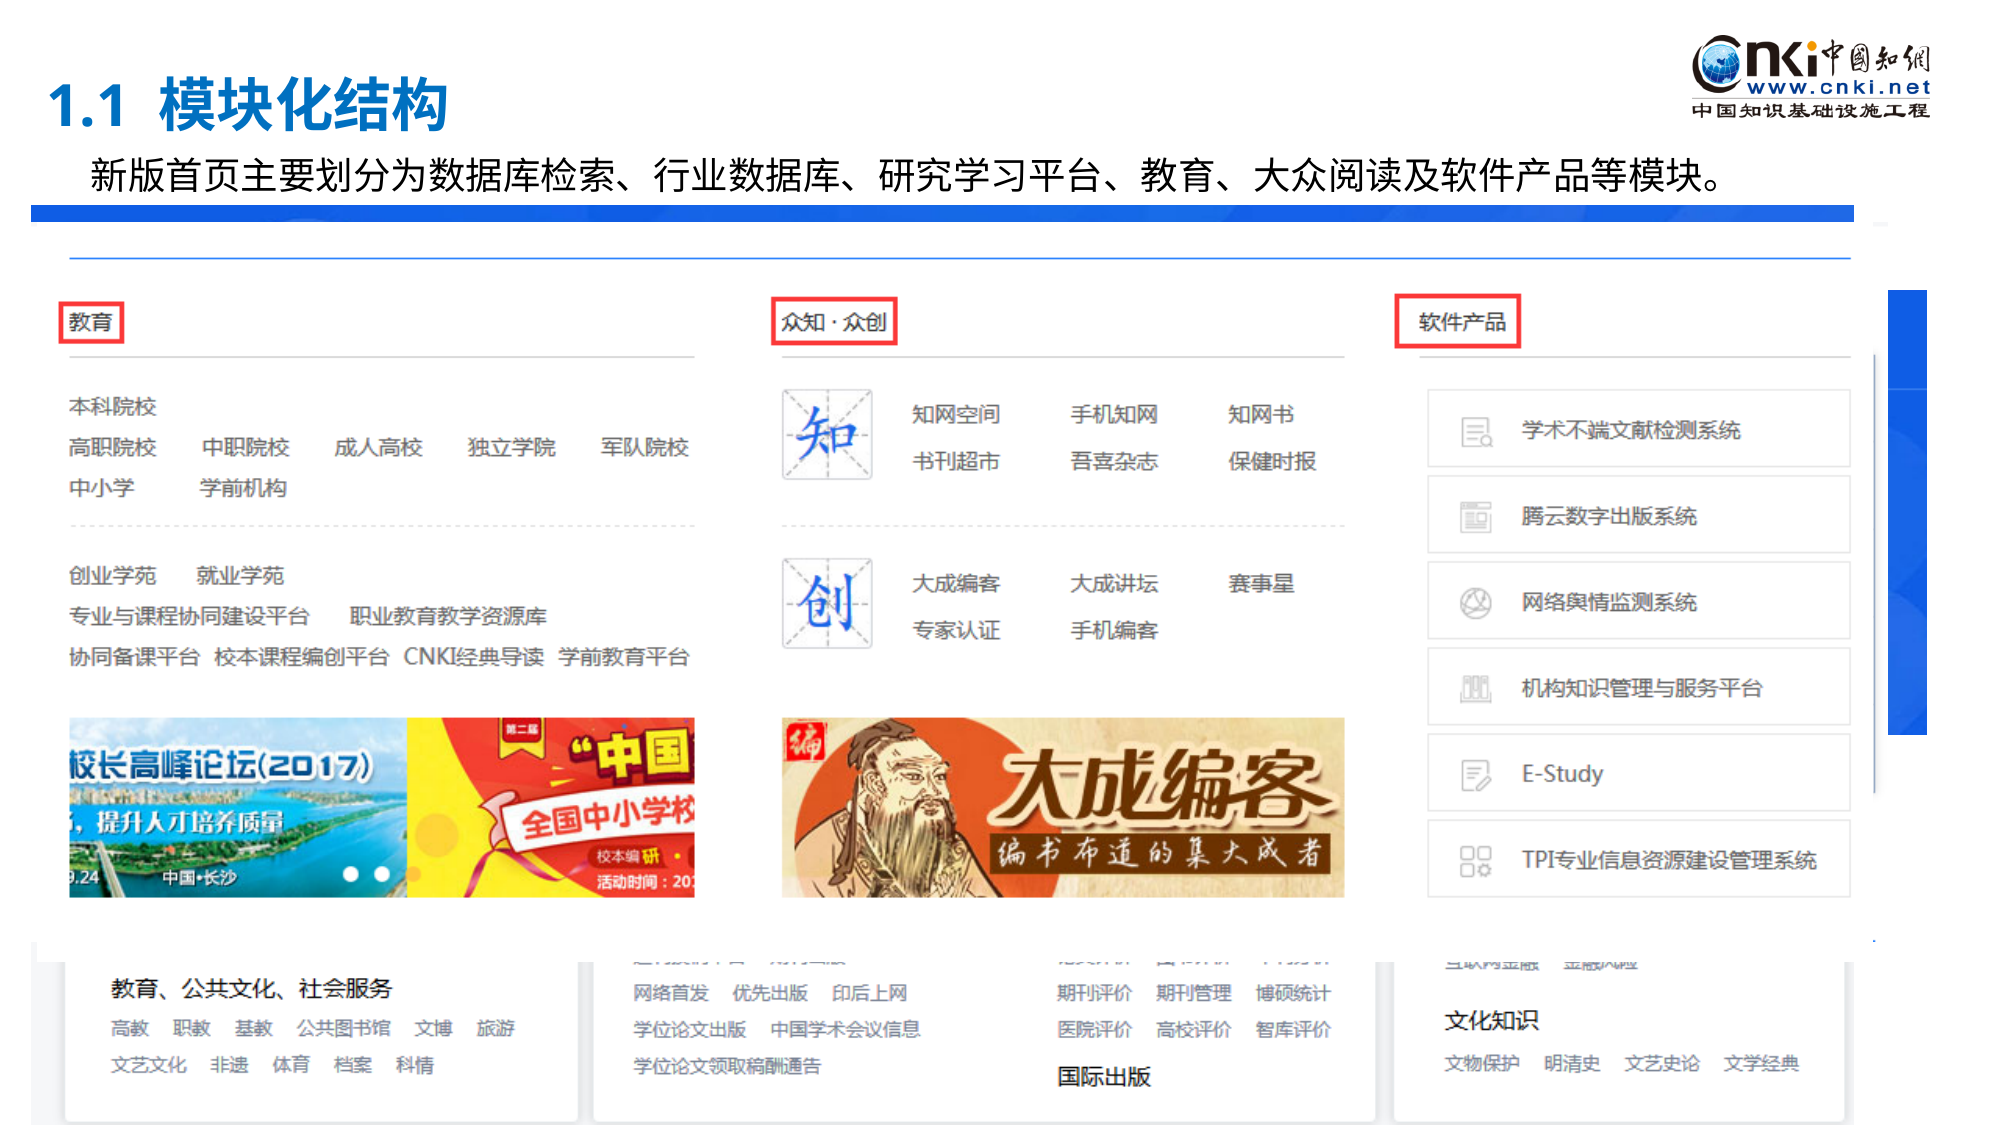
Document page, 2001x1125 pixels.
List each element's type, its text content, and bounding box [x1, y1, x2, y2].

text_box 新版首页主要划分为数据库检索、行业数据库、研究学习平台、教育、大众阅读及软件产品等模块。 [76, 145, 1800, 204]
text_box 1.1 模块化结构 [31, 60, 1032, 191]
picture [1692, 35, 1930, 118]
picture [31, 205, 1927, 1125]
